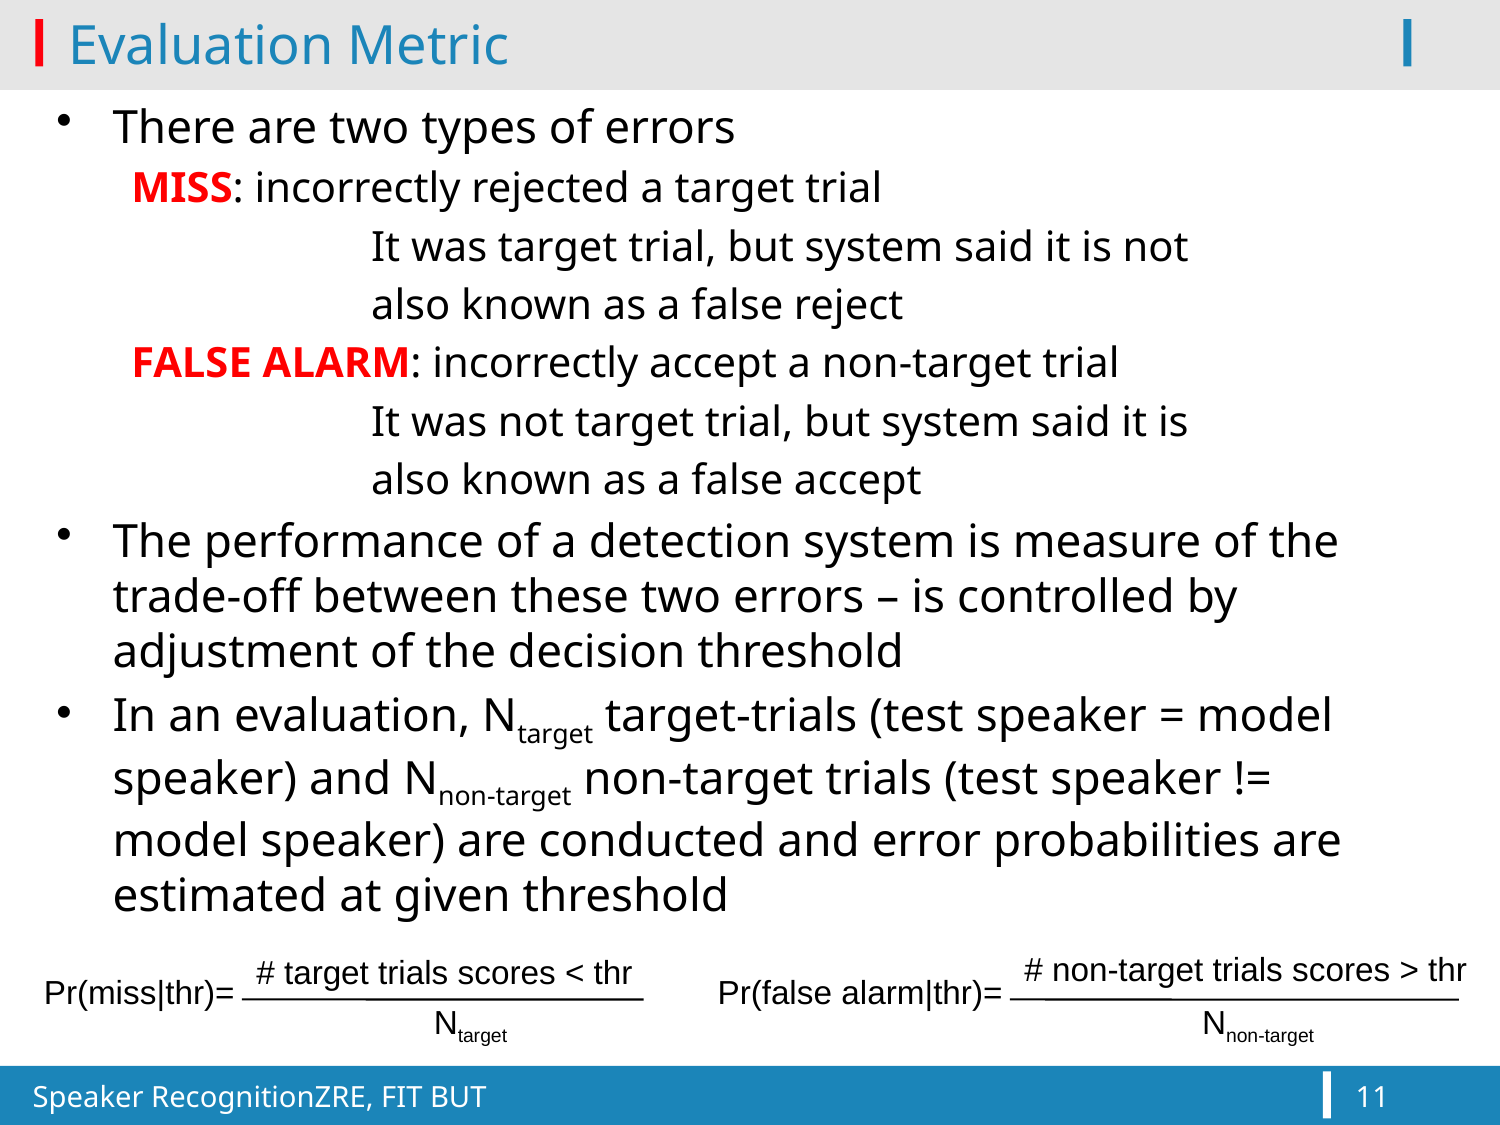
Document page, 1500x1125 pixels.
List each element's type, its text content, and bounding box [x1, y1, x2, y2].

text_box # non-target trials scores > thr [1009, 940, 1500, 996]
text_box Ntarget [419, 1000, 550, 1054]
text_box Pr(false alarm|thr)= [702, 964, 1081, 1019]
slide_number 11 [1340, 1070, 1477, 1125]
text_box Pr(miss|thr)= [29, 964, 301, 1019]
footer Speaker Recognition ZRE, FIT BUT [17, 1070, 1306, 1125]
title Evaluation Metric [52, 0, 1389, 89]
text_box Nnon-target [1187, 1000, 1400, 1054]
list There are two types of errors MISS: incorrectly rejected a target trial It was target trial, but system said it is not also known as a false reject FALSE ALARM: incorrectly accept a non-target trial It was not target trial, but system said it is also known as a false accept The performance of a detection system is measure of the trade-off between these two errors – is controlled by adjustment of the decision threshold In an evaluation, Ntarget target-trials (test speaker = model speaker) and Nnon-target non-target trials (test speaker != model speaker) are conducted and error probabilities are estimated at given threshold [40, 89, 1412, 965]
text_box # target trials scores < thr [241, 944, 668, 999]
